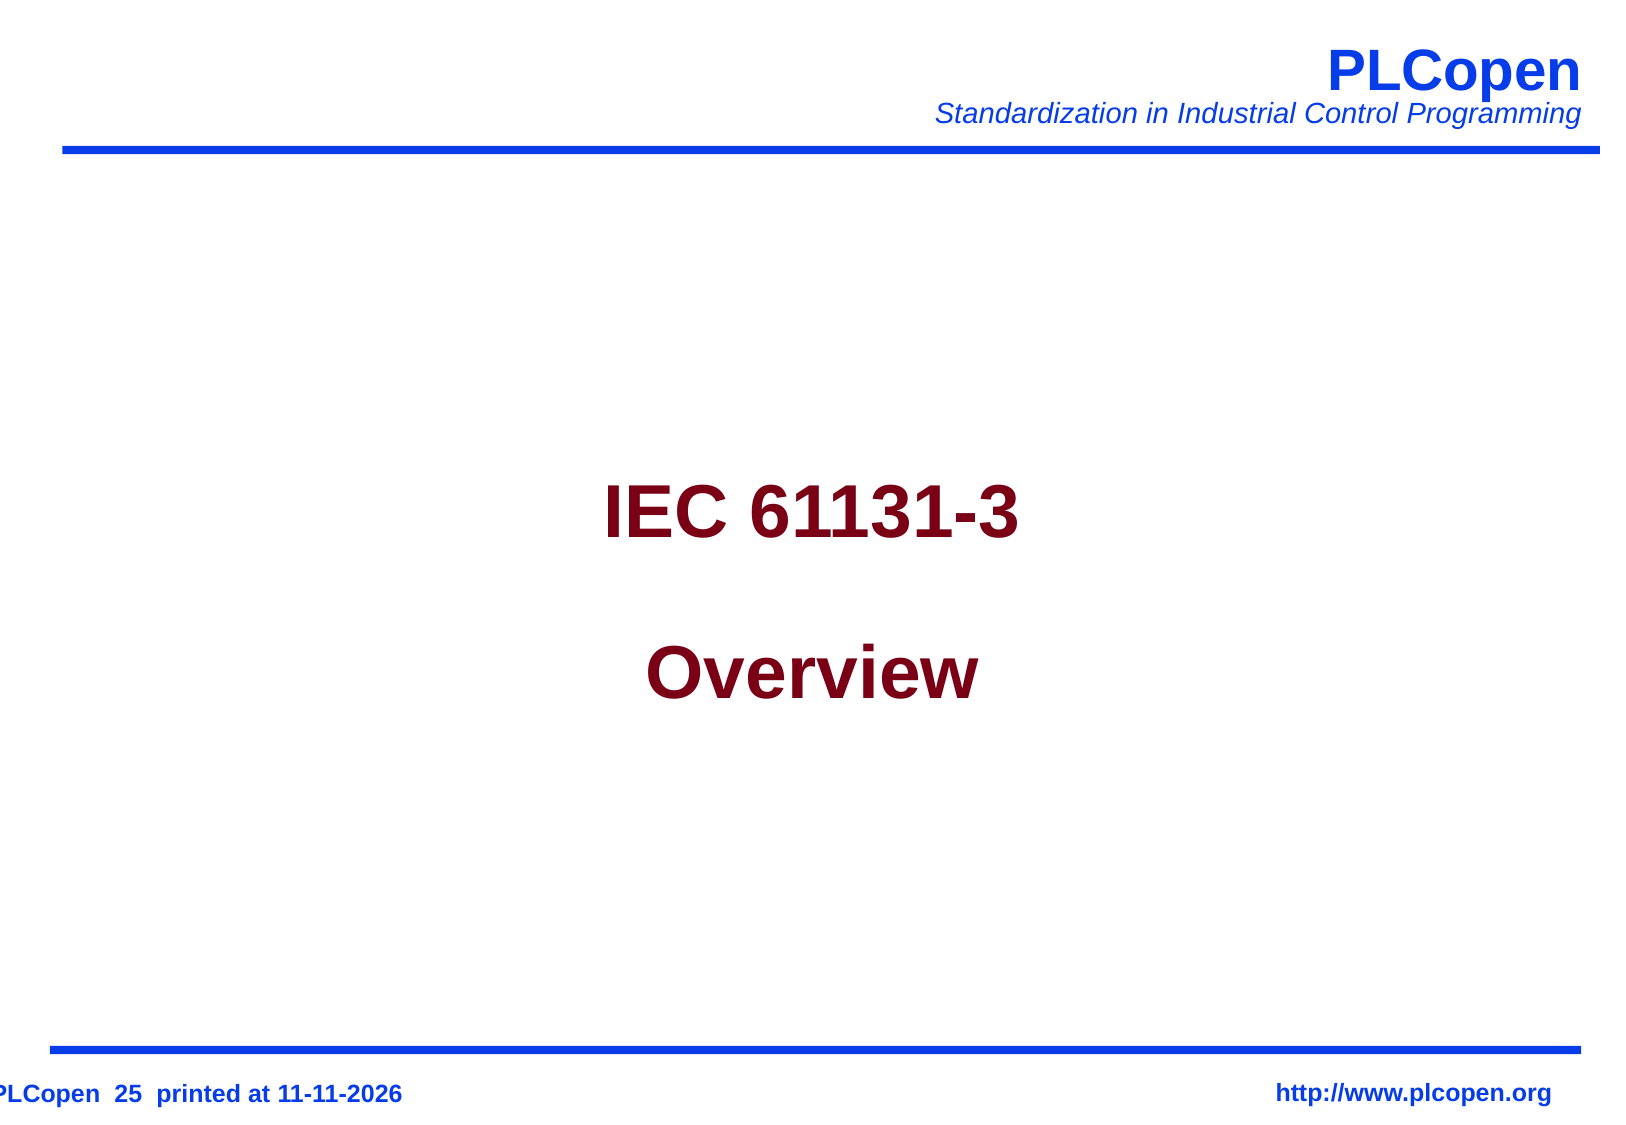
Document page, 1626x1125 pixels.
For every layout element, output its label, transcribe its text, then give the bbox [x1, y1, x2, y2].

title IEC 61131-3 Overview [125, 375, 1500, 813]
